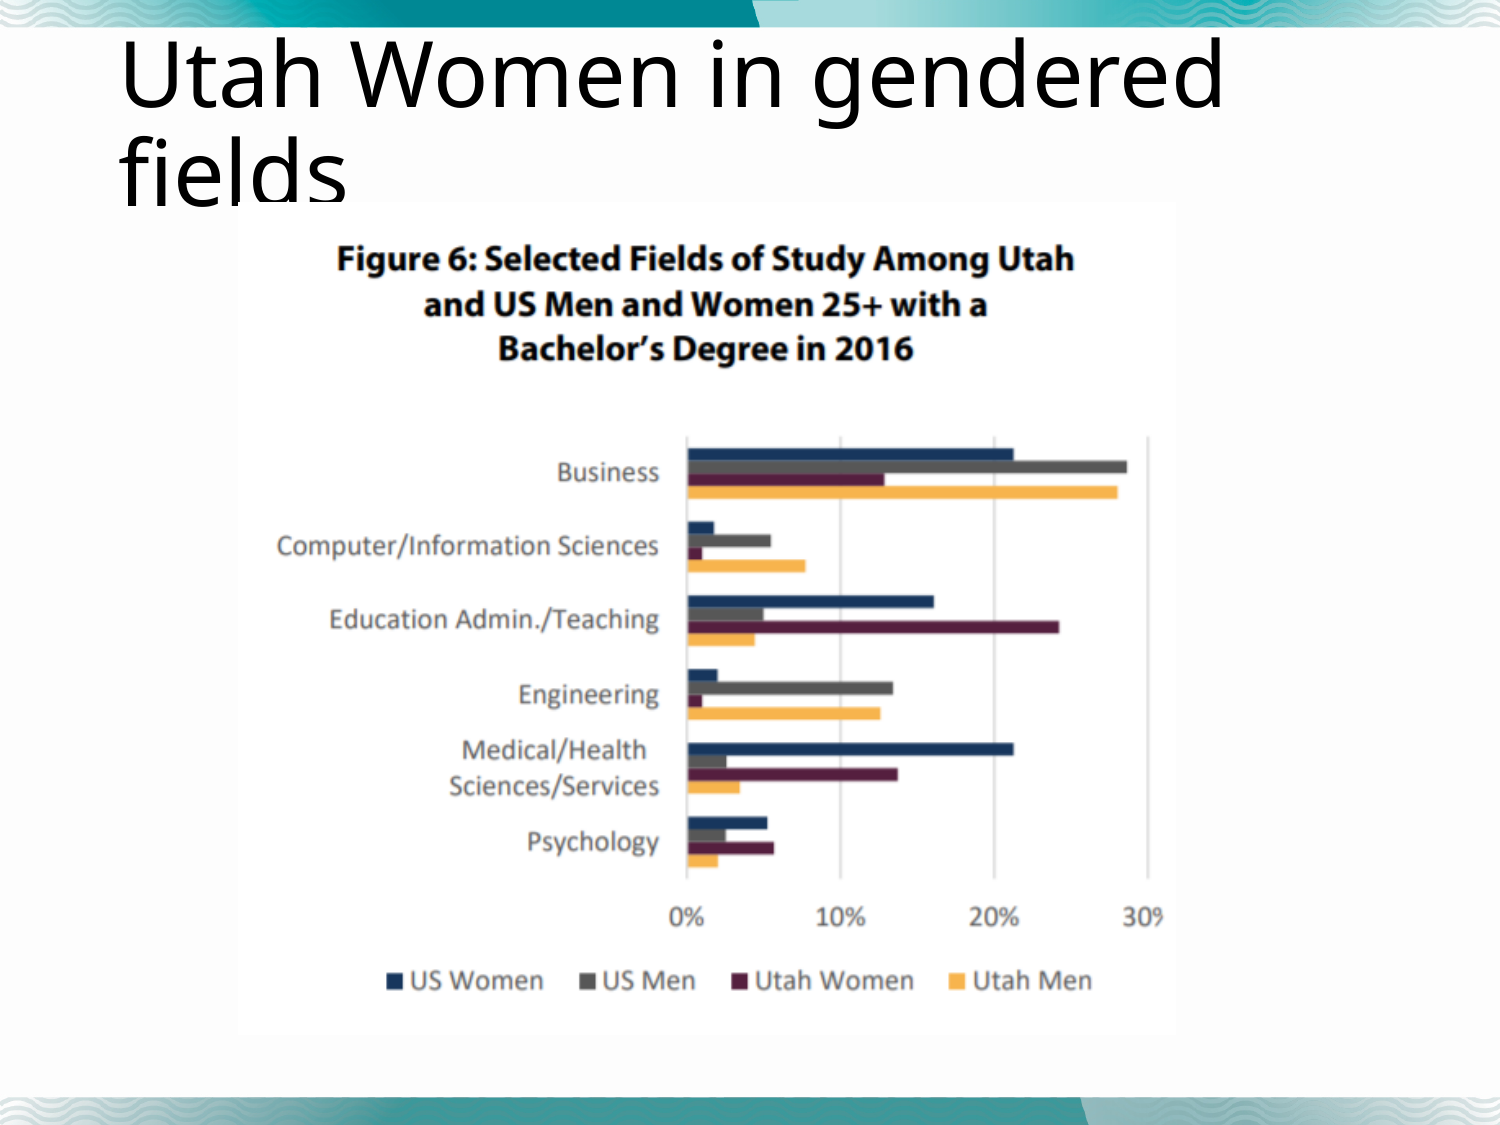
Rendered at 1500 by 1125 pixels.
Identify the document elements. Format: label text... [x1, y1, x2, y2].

picture [0, 0, 1500, 1125]
title Utah Women in gendered fields [103, 18, 1397, 236]
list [238, 202, 1176, 1035]
